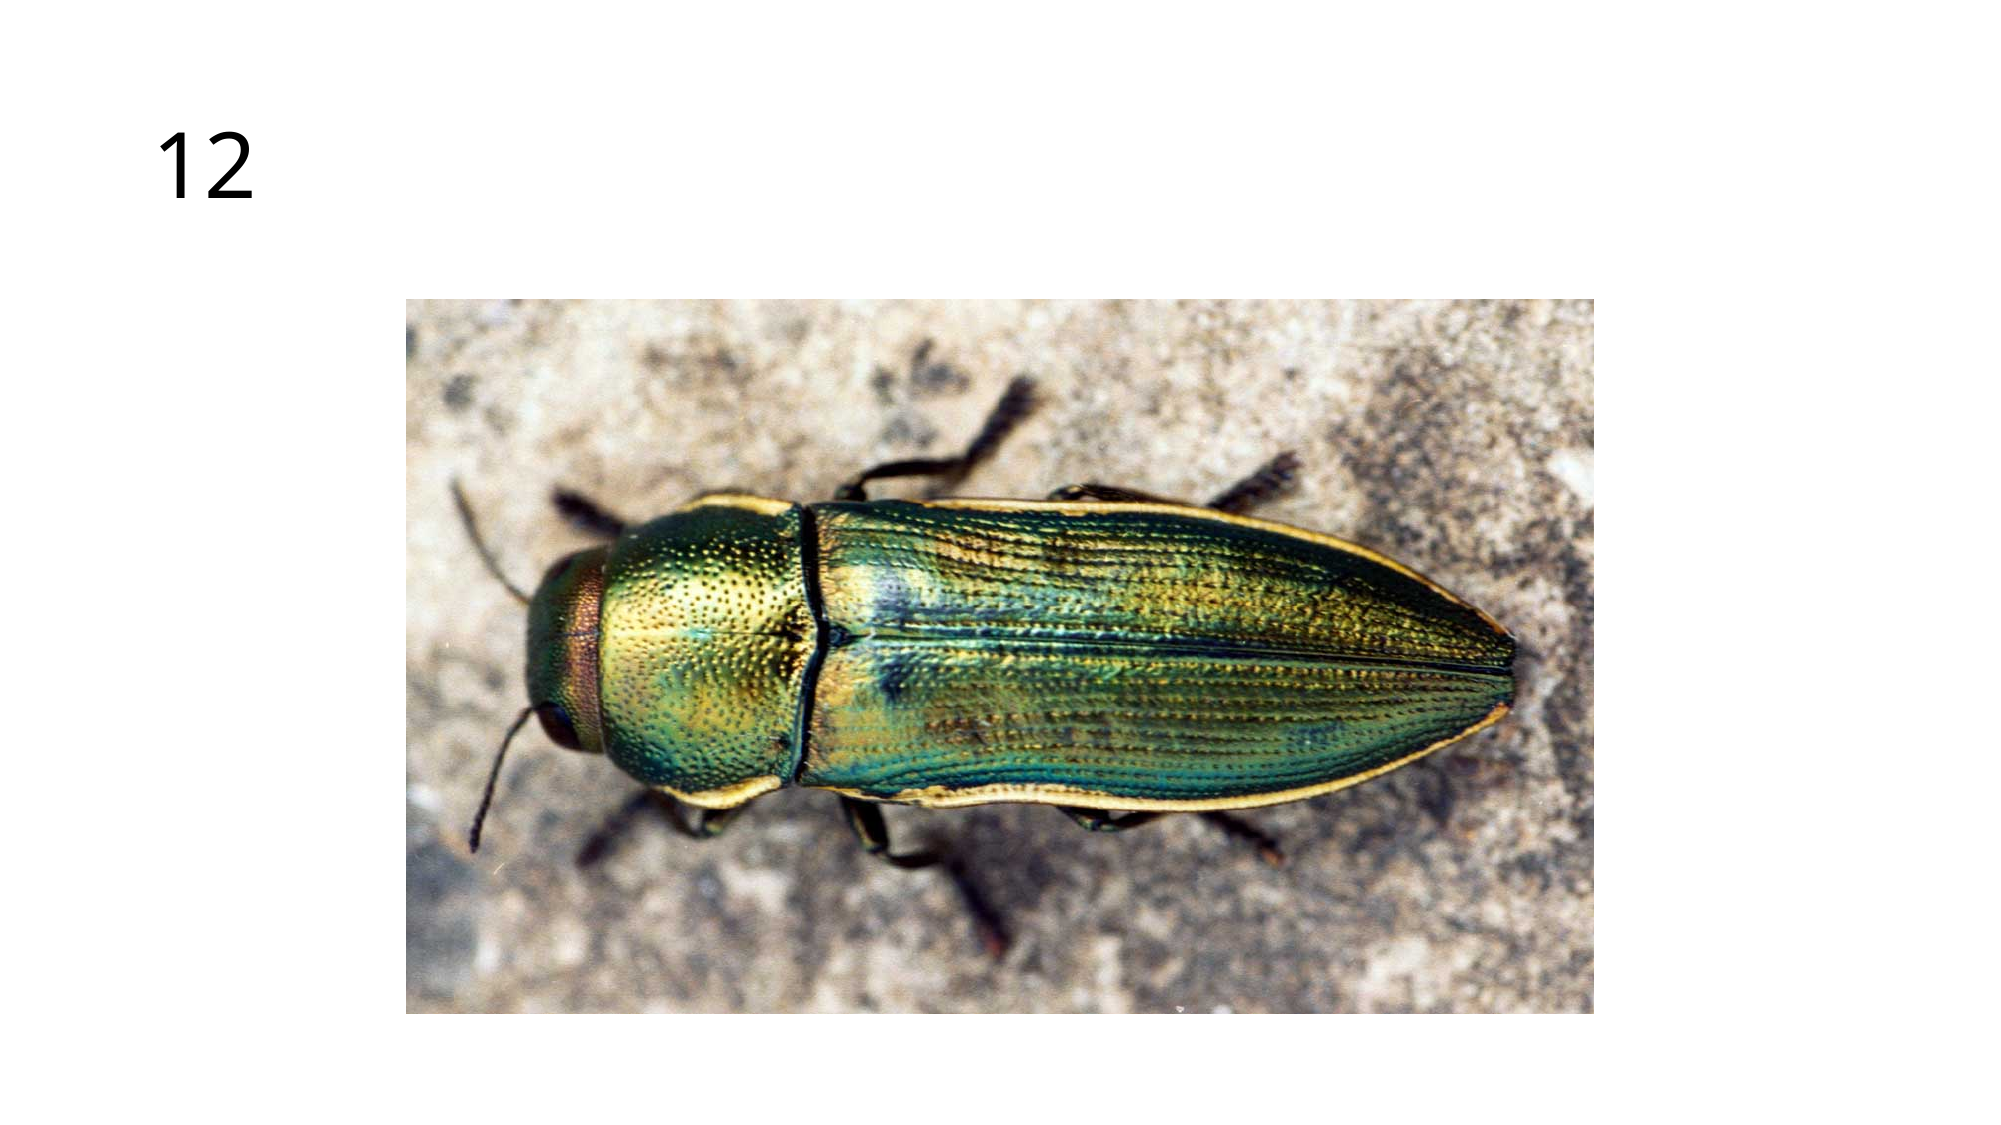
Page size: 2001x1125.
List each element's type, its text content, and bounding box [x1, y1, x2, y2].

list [406, 299, 1594, 1014]
title 12 [137, 59, 1863, 278]
